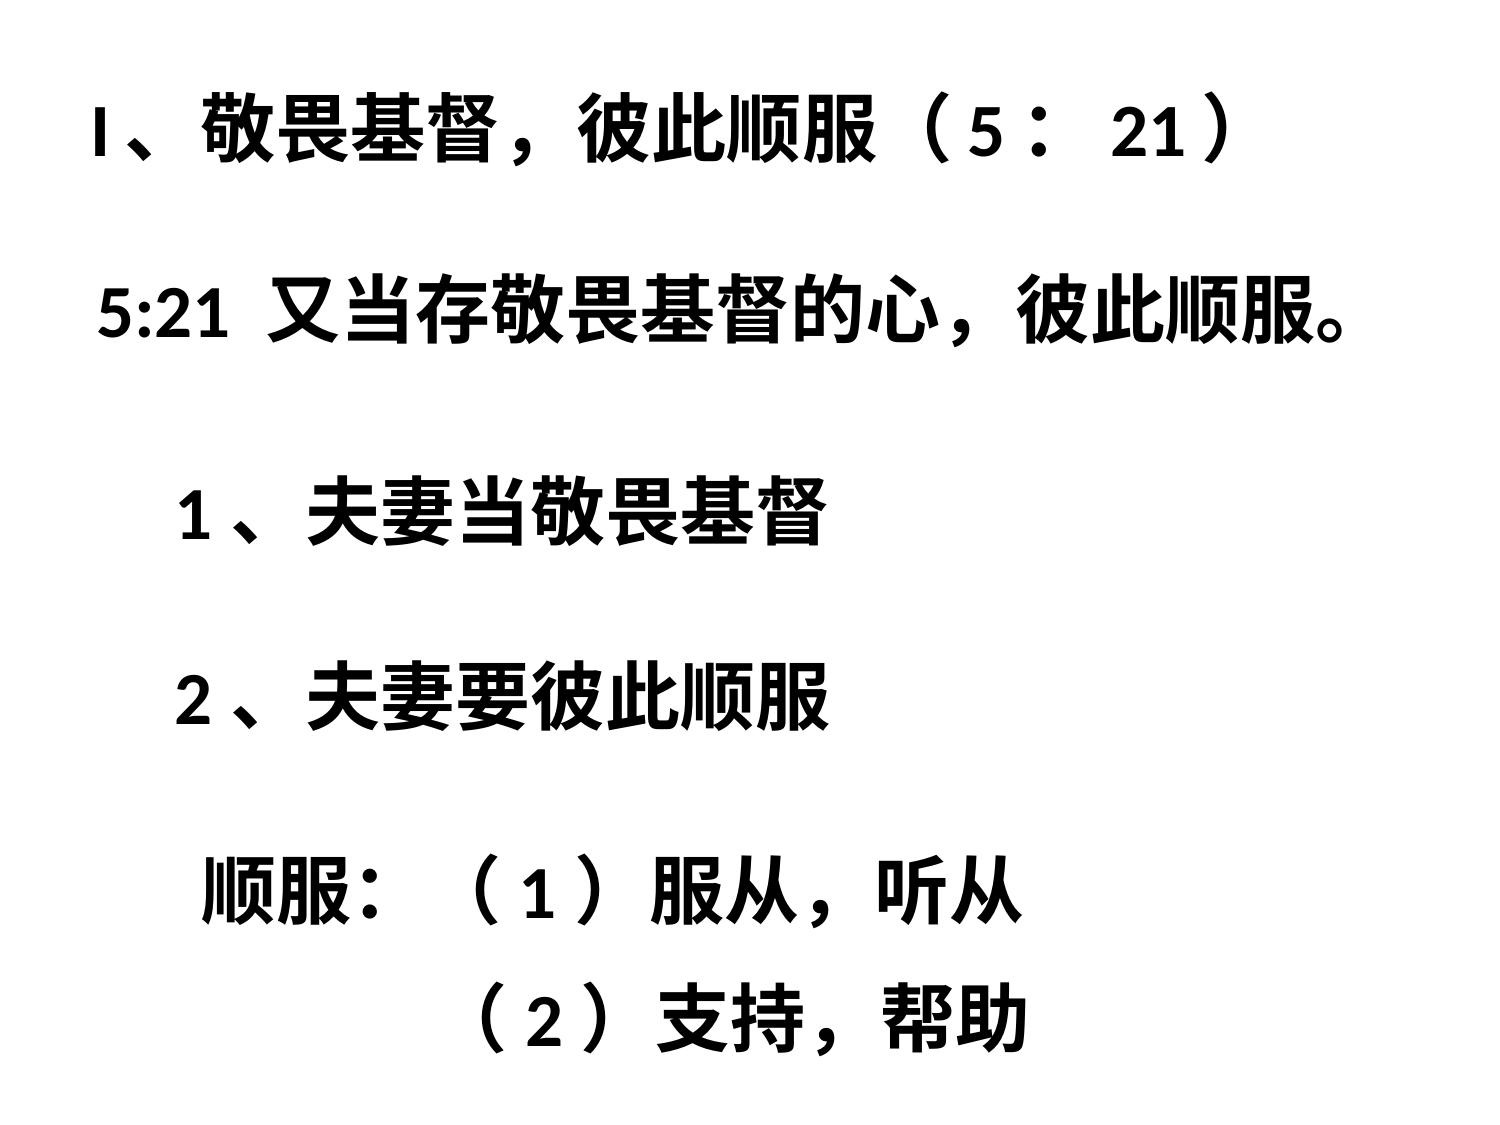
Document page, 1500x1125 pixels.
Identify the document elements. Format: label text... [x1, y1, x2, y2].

text_box （2）支持，帮助 [382, 964, 1046, 1070]
text_box 5:21 又当存敬畏基督的心，彼此顺服。 [64, 255, 1406, 361]
text_box 1、夫妻当敬畏基督 [143, 457, 846, 562]
text_box 2、夫妻要彼此顺服 [143, 642, 846, 748]
title I、敬畏基督，彼此顺服（5：21） [75, 45, 1425, 209]
text_box 顺服：（1）服从，听从 [151, 835, 1040, 941]
